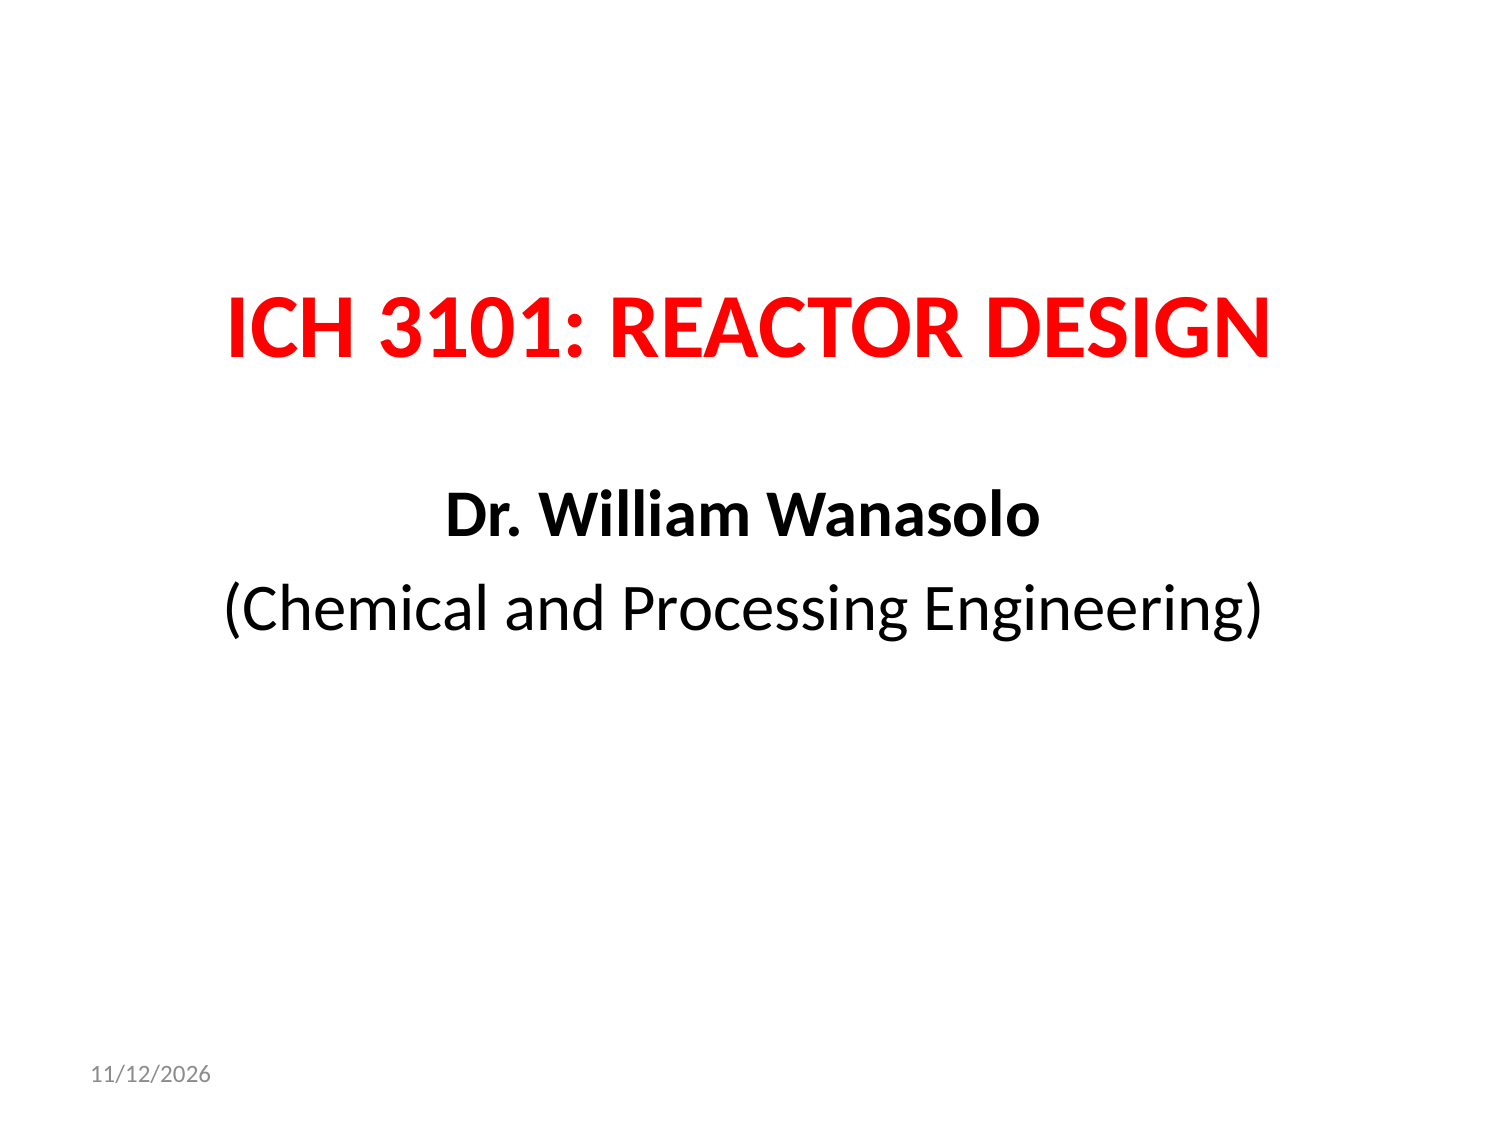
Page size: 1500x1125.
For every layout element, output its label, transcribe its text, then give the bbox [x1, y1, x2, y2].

slide_number 14-Oct-21 [75, 1042, 425, 1103]
title ICH 3101: REACTOR DESIGN [112, 200, 1388, 442]
subtitle Dr. William Wanasolo (Chemical and Processing Engineering) [150, 462, 1338, 750]
